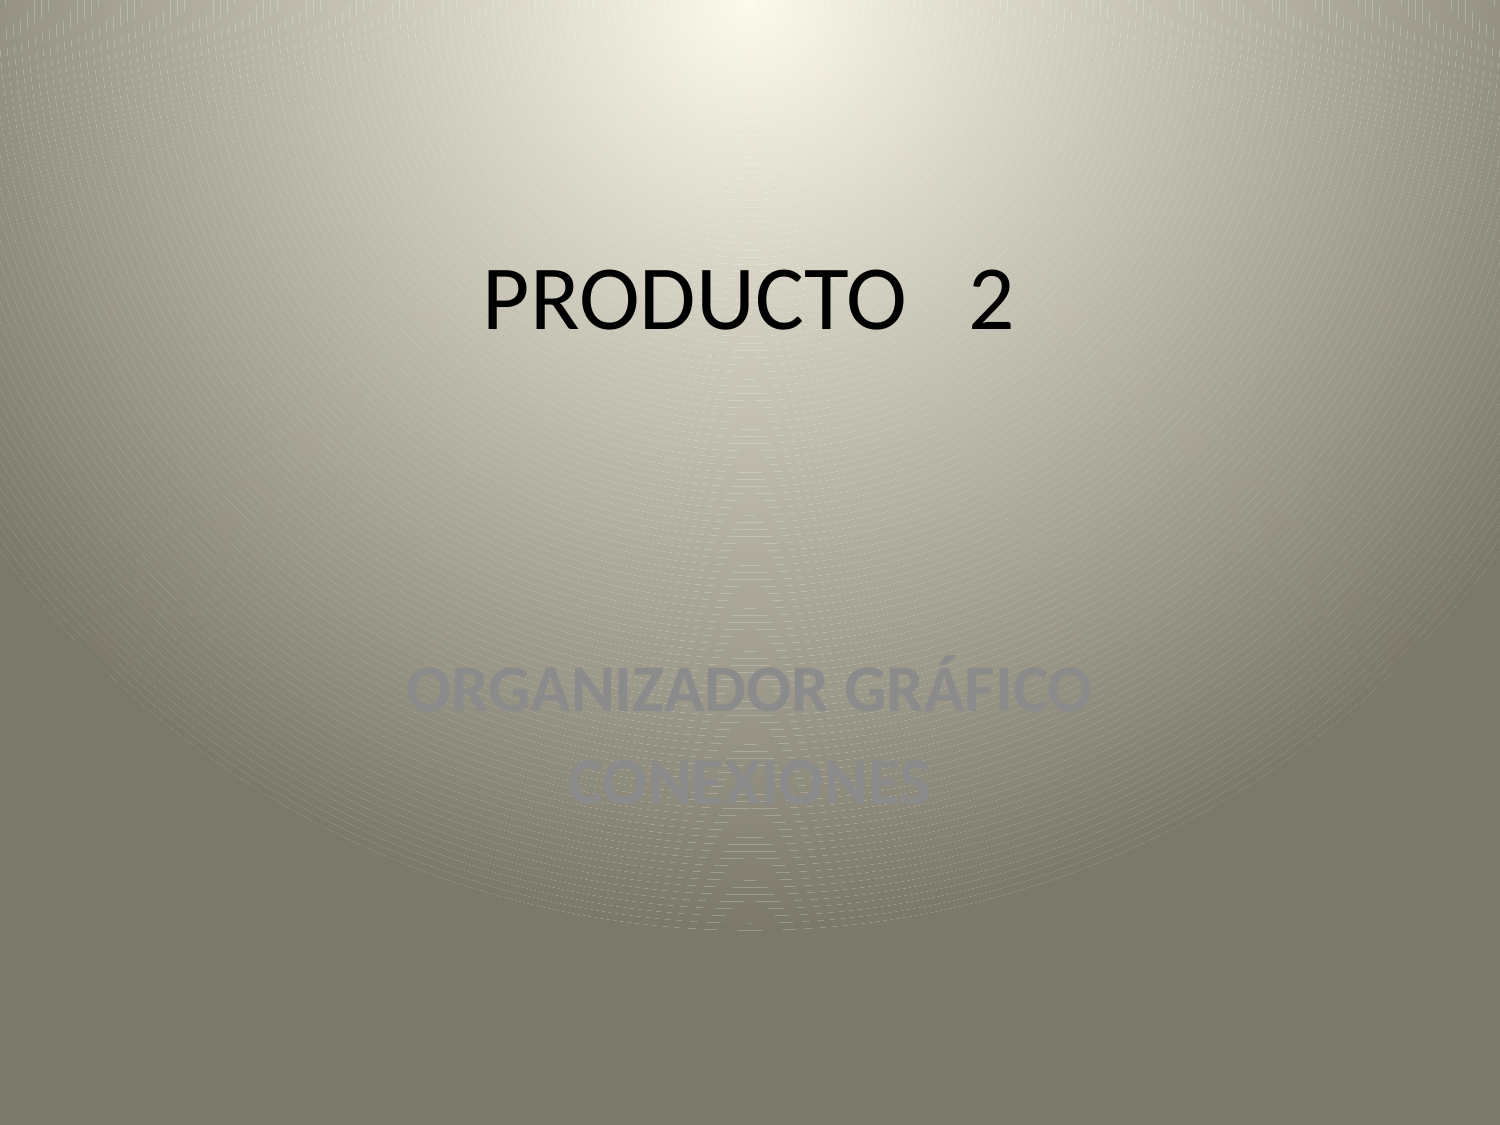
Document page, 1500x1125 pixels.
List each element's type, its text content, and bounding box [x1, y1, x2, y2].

title PRODUCTO 2 [112, 172, 1388, 414]
subtitle ORGANIZADOR GRÁFICO CONEXIONES [225, 637, 1275, 925]
